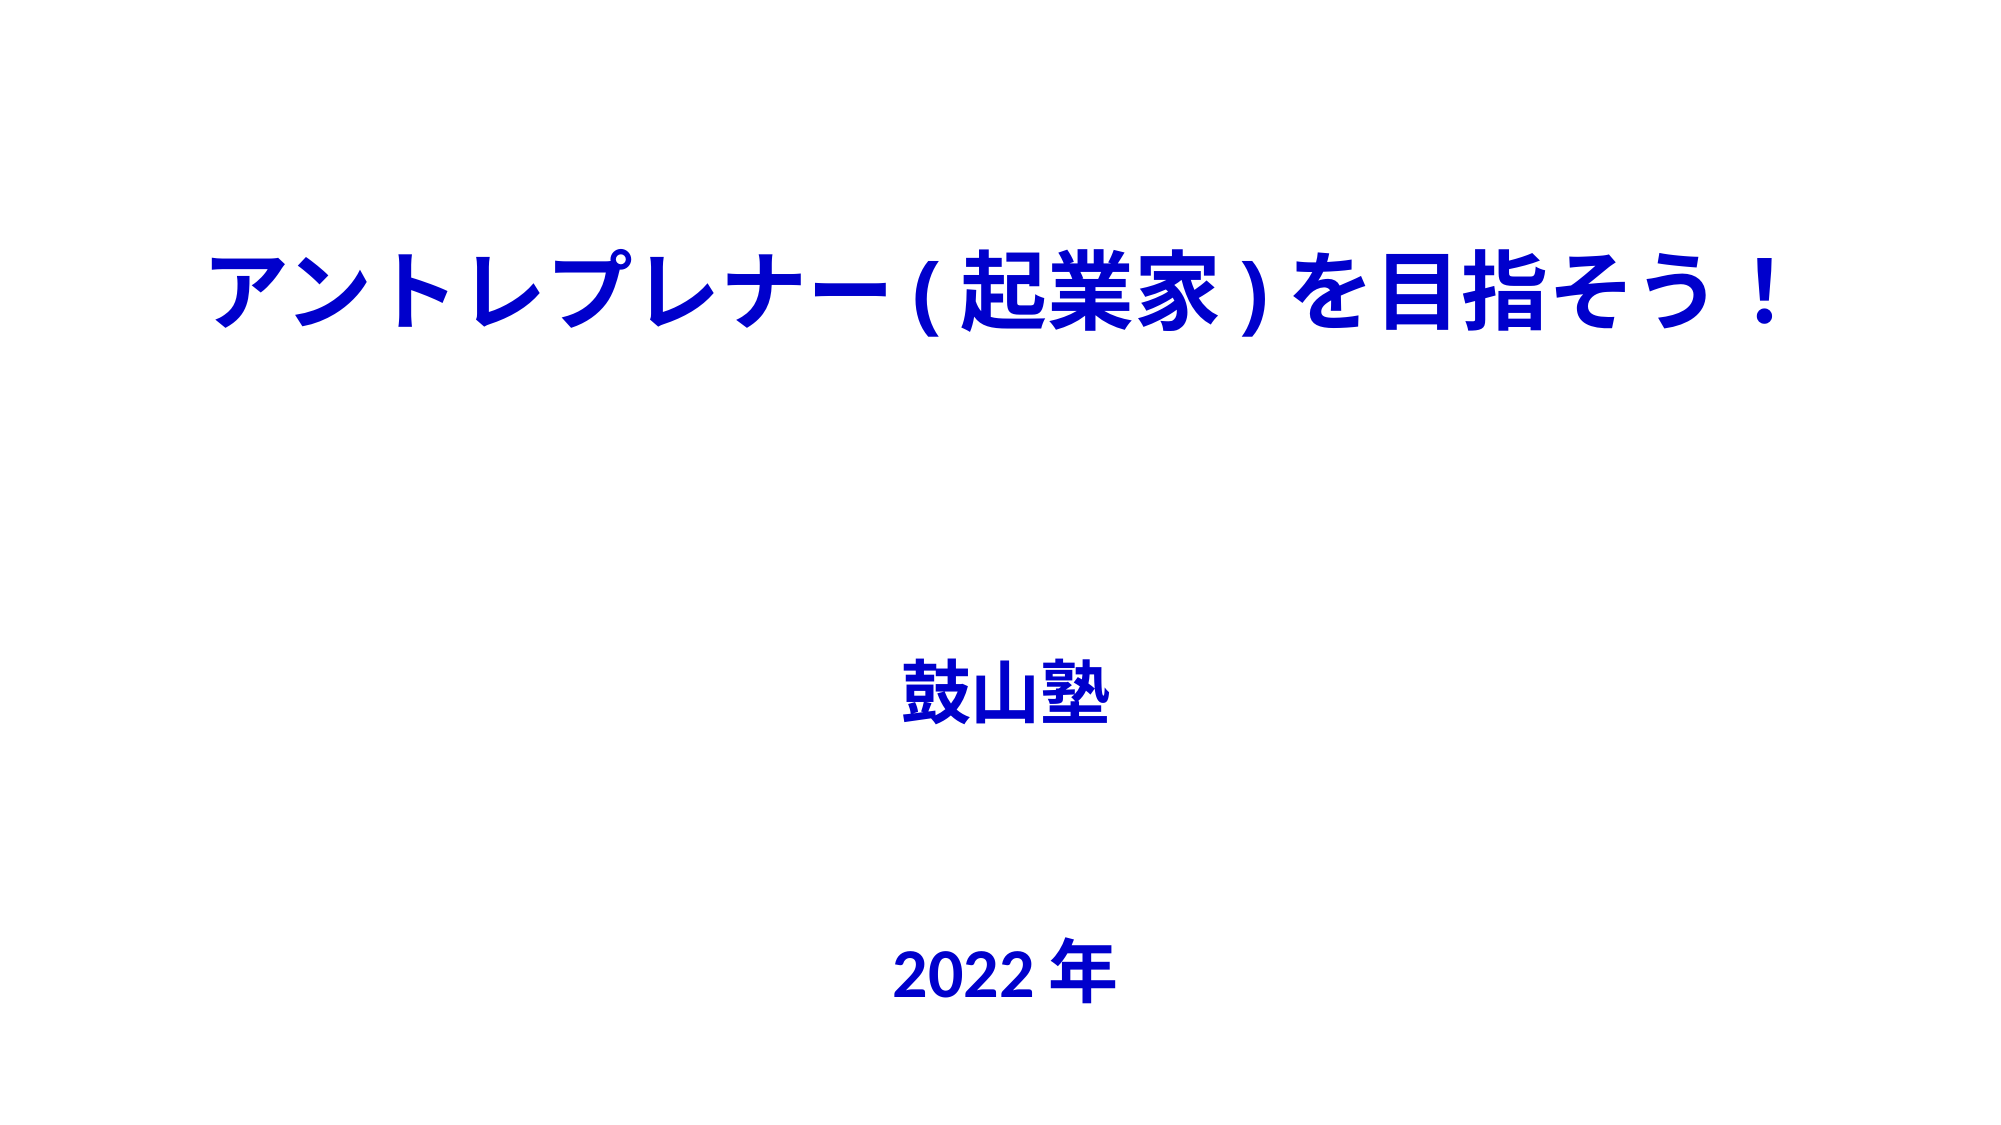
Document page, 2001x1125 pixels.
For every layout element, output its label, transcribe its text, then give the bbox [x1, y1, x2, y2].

subtitle 鼓山塾 2022年 [256, 650, 1756, 1025]
title アントレプレナー(起業家)を目指そう！ [93, 184, 1919, 455]
